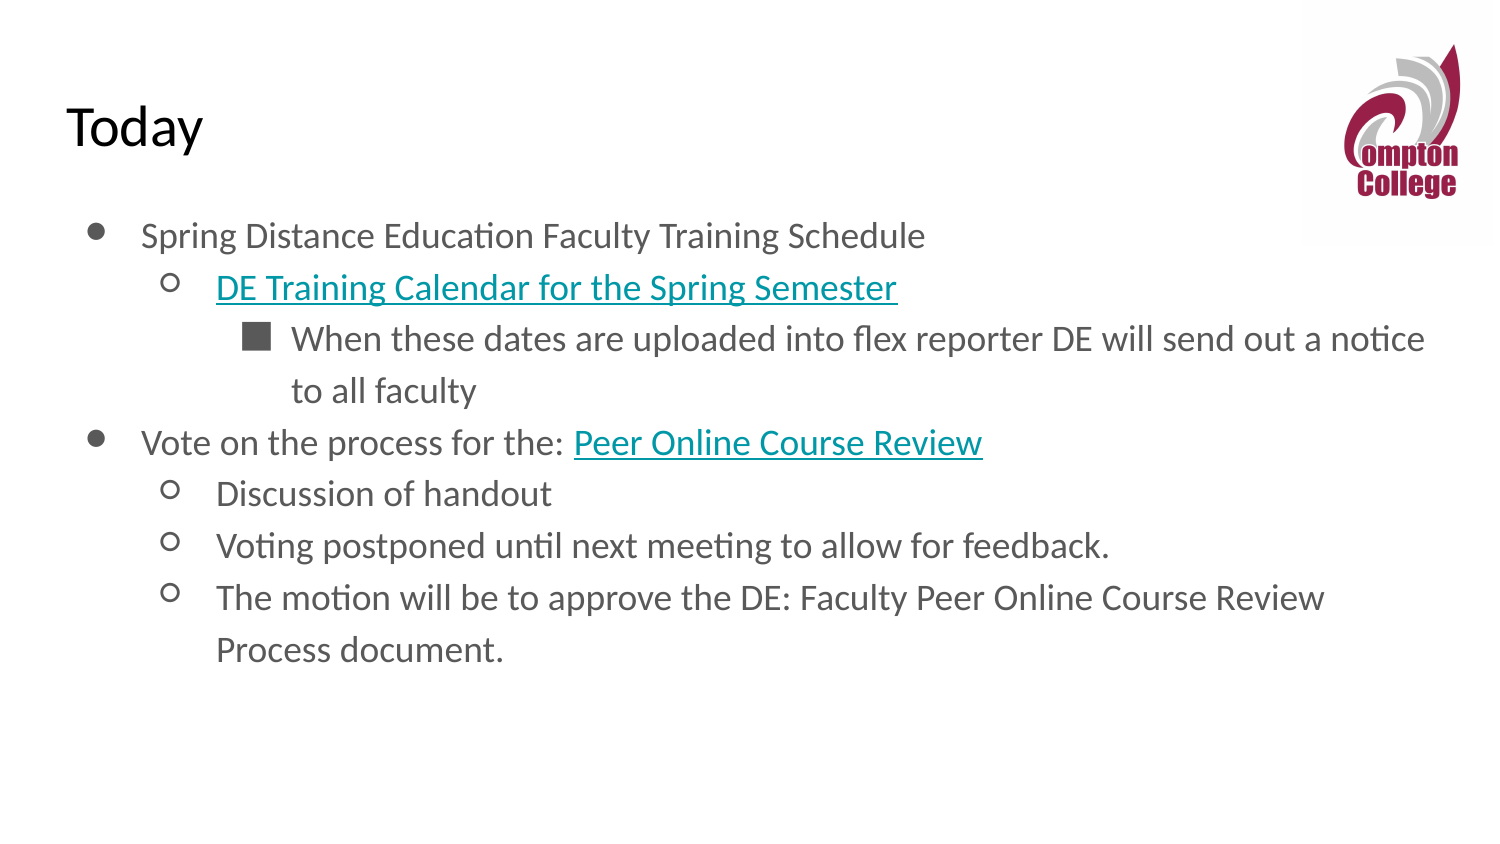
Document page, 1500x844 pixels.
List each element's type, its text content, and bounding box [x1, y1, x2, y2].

list Spring Distance Education Faculty Training Schedule DE Training Calendar for the Spring Semester When these dates are uploaded into flex reporter DE will send out a notice to all faculty Vote on the process for the: Peer Online Course Review Discussion of handout Voting postponed until next meeting to allow for feedback. The motion will be to approve the DE: Faculty Peer Online Course Review Process document. [51, 189, 1449, 788]
picture [1302, 0, 1493, 246]
title Today [51, 72, 1449, 167]
